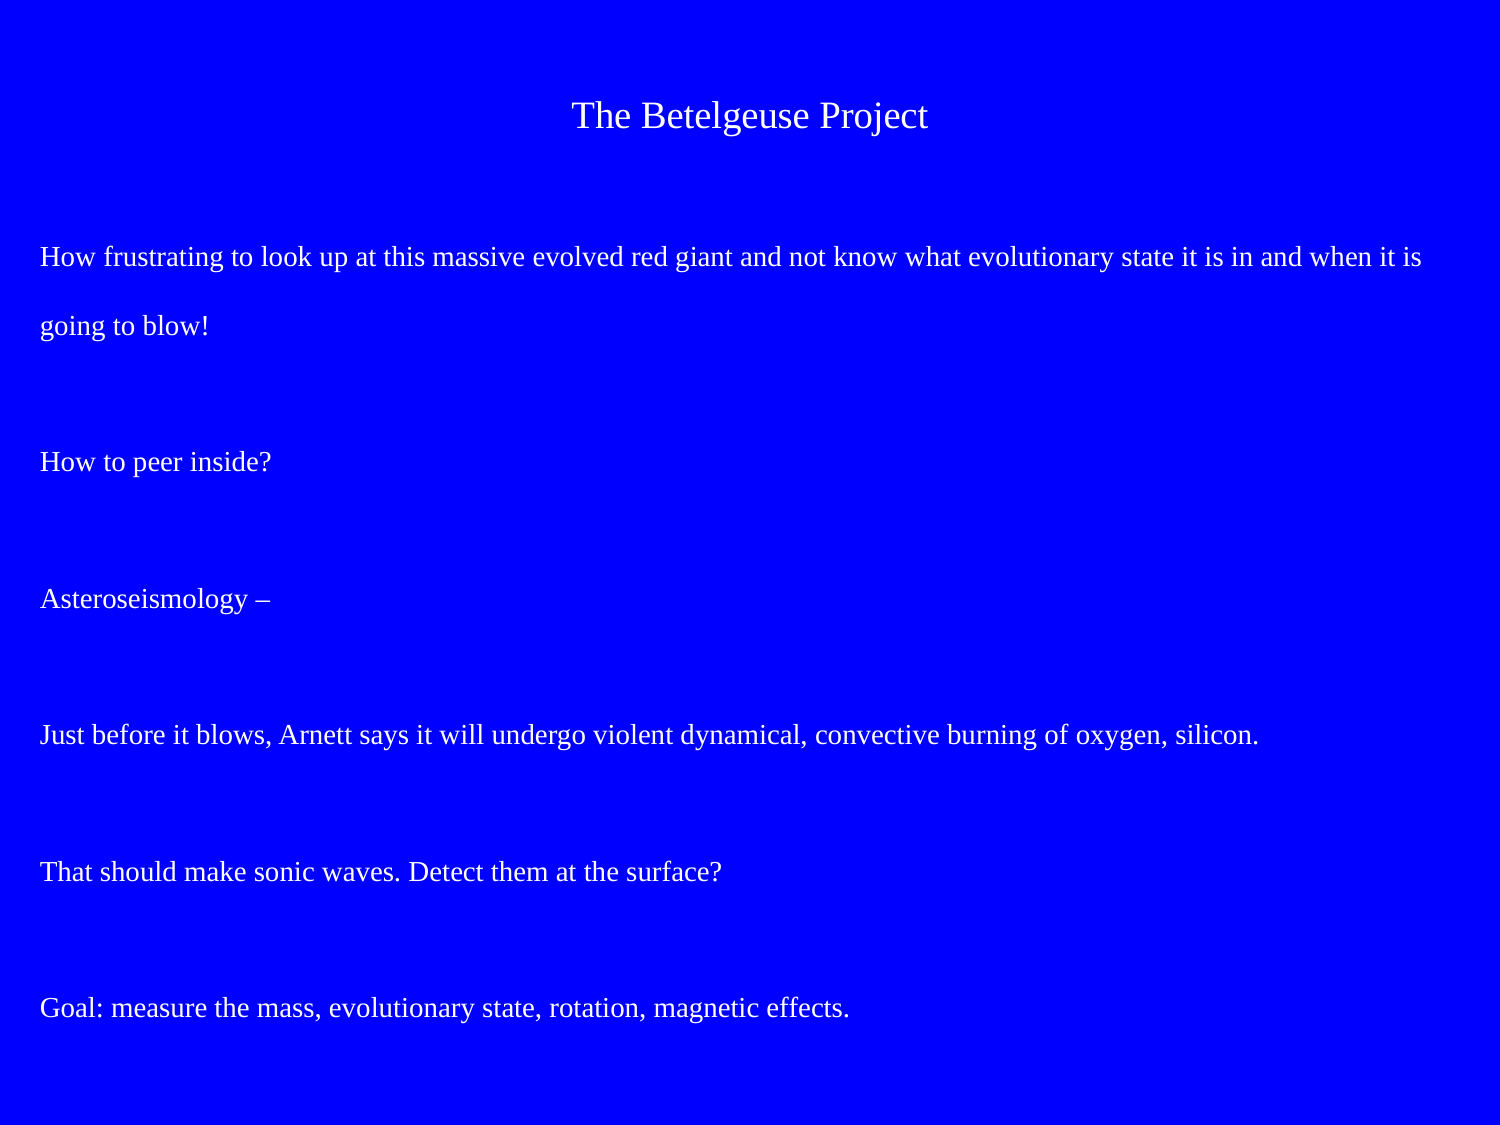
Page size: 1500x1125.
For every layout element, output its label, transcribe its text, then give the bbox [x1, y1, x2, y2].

text_box The Betelgeuse Project How frustrating to look up at this massive evolved red giant and not know what evolutionary state it is in and when it is going to blow! How to peer inside? Asteroseismology – Just before it blows, Arnett says it will undergo violent dynamical, convective burning of oxygen, silicon. That should make sonic waves. Detect them at the surface? Goal: measure the mass, evolutionary state, rotation, magnetic effects. [24, 37, 1475, 1031]
